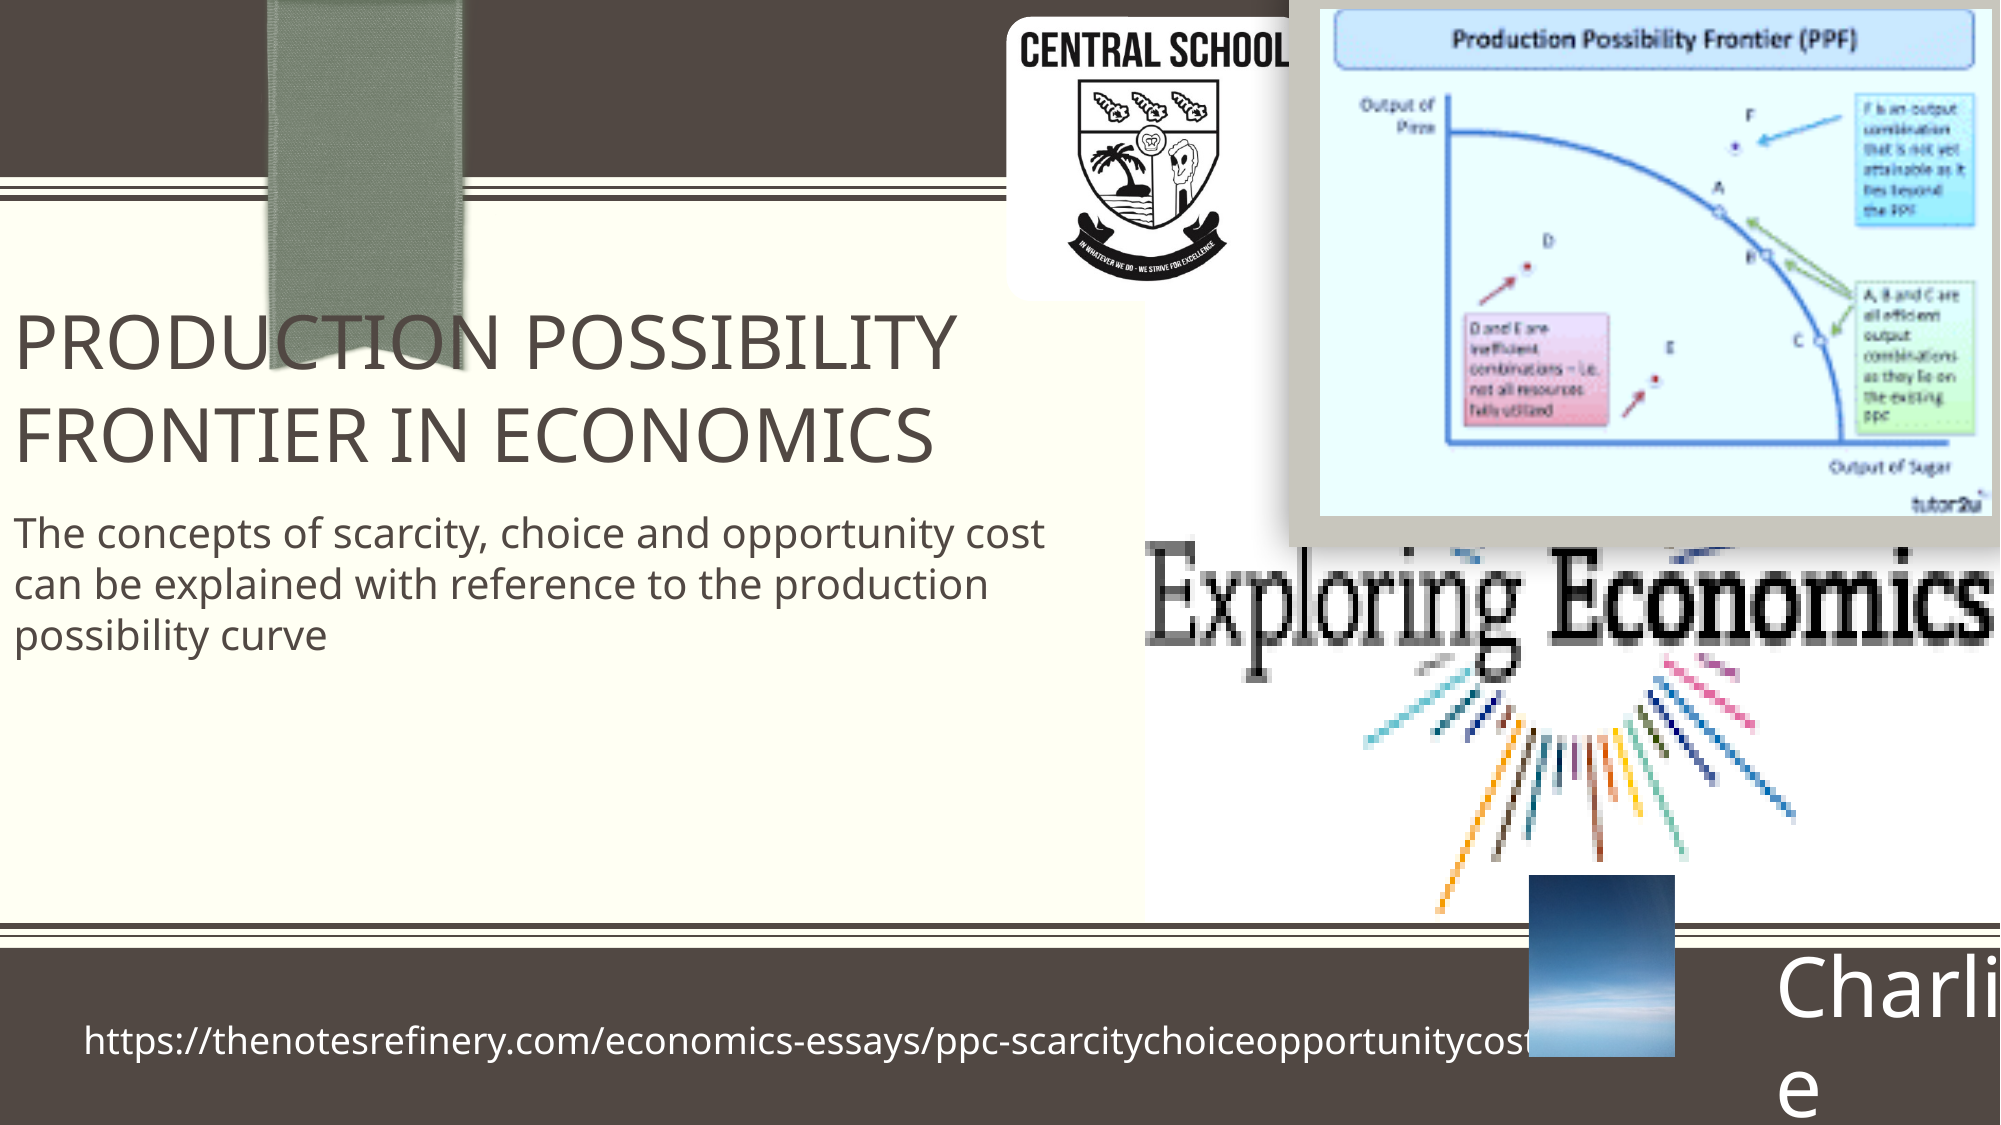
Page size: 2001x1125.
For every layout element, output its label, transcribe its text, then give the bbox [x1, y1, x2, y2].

subtitle The concepts of scarcity, choice and opportunity cost can be explained with reference to the production possibility curve [13, 499, 1117, 904]
text_box https://thenotesrefinery.com/economics-essays/ppc-scarcitychoiceopportunitycost/ [68, 1009, 1685, 1070]
title production possibility frontier in economics [13, 206, 1077, 499]
picture [1006, 8, 2000, 1057]
text_box Charlie Gihiala [1760, 929, 2000, 1125]
